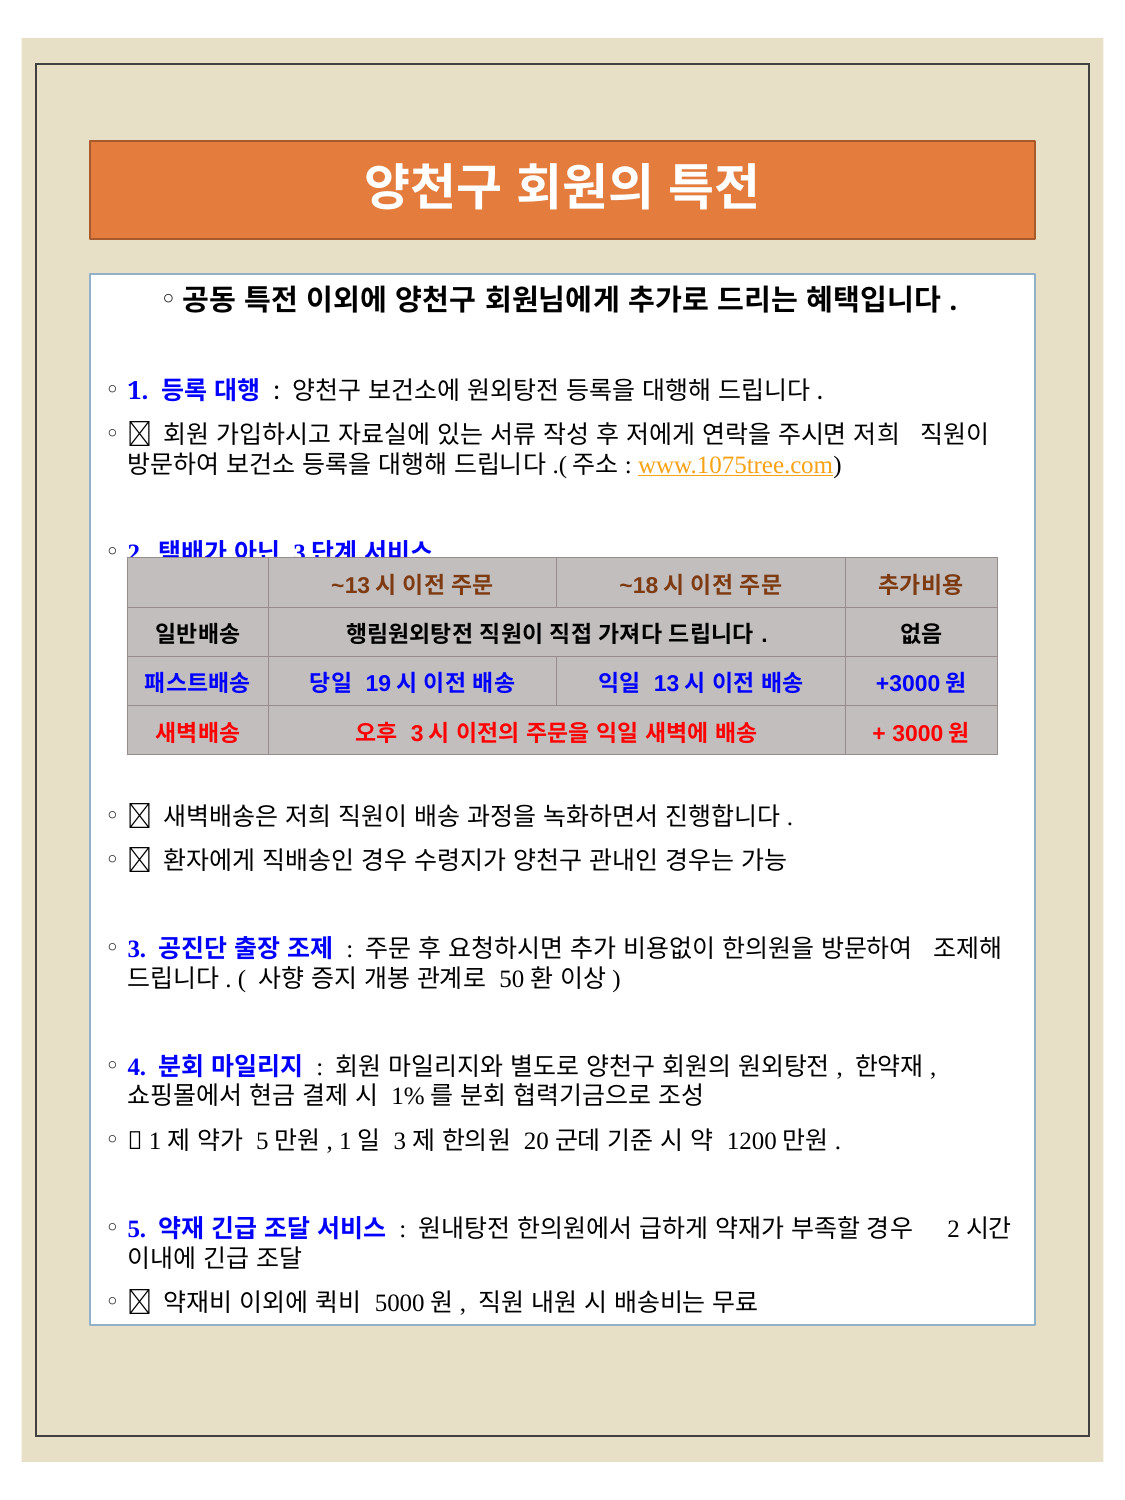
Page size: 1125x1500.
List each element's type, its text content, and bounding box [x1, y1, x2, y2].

table_cell 익일 13시 이전 배송 [557, 657, 845, 705]
table_cell 당일 19시 이전 배송 [269, 657, 556, 705]
table_header ~13시 이전 주문 [269, 558, 556, 607]
table_header ~18시 이전 주문 [557, 558, 845, 607]
table_cell 오후 3시 이전의 주문을 익일 새벽에 배송 [269, 706, 845, 754]
title 양천구 회원의 특전 [89, 140, 1036, 240]
table_cell 패스트배송 [128, 657, 268, 705]
table_cell 일반배송 [128, 608, 268, 656]
table_header 추가비용 [846, 558, 997, 607]
list 공동 특전 이외에 양천구 회원님에게 추가로 드리는 혜택입니다. 1. 등록 대행 : 양천구 보건소에 원외탕전 등록을 대행해 드립니다.  회원 가입하시고 자료실에 있는 서류 작성 후 저에게 연락을 주시면 저희 직원이 방문하여 보건소 등록을 대행해 드립니다.(주소: www.1075tree.com) 2. 택배가 아닌 3단계 서비스  새벽배송은 저희 직원이 배송 과정을 녹화하면서 진행합니다.  환자에게 직배송인 경우 수령지가 양천구 관내인 경우는 가능 3. 공진단 출장 조제 : 주문 후 요청하시면 추가 비용없이 한의원을 방문하여 조제해 드립니다. ( 사향 증지 개봉 관계로 50환 이상) 4. 분회 마일리지 : 회원 마일리지와 별도로 양천구 회원의 원외탕전, 한약재, 쇼핑몰에서 현금 결제 시 1%를 분회 협력기금으로 조성  1제 약가 5만원, 1일 3제 한의원 20군데 기준 시 약 1200만원. 5. 약재 긴급 조달 서비스 : 원내탕전 한의원에서 급하게 약재가 부족할 경우 2시간 이내에 긴급 조달  약재비 이외에 퀵비 5000원, 직원 내원 시 배송비는 무료 [89, 273, 1036, 1326]
table_cell 없음 [846, 608, 997, 656]
table_header [128, 558, 268, 607]
table_cell + 3000원 [846, 706, 997, 754]
table_cell 새벽배송 [128, 706, 268, 754]
table_cell +3000원 [846, 657, 997, 705]
table_cell 행림원외탕전 직원이 직접 가져다 드립니다. [269, 608, 845, 656]
